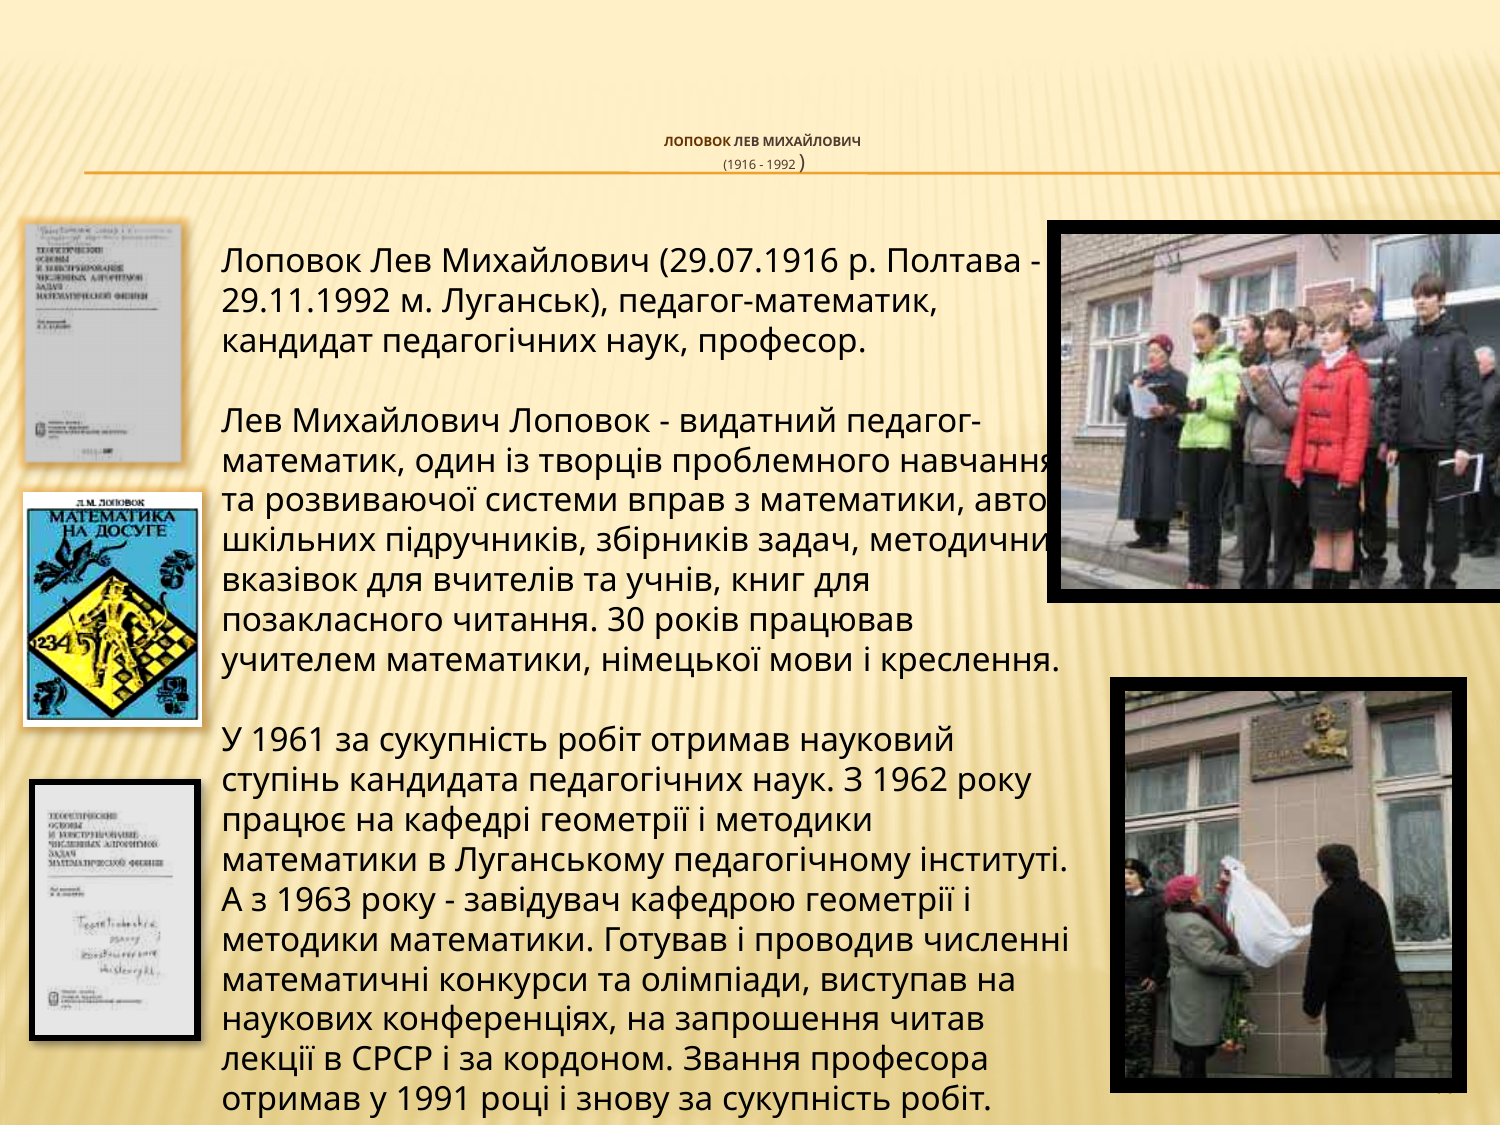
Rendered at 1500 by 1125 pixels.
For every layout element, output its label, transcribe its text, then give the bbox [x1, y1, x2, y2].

picture [23, 491, 203, 727]
picture [34, 784, 195, 1036]
text_box Лоповок Лев Михайлович (29.07.1916 р. Полтава - 29.11.1992 м. Луганськ), педагог-математик, кандидат педагогічних наук, професор. Лев Михайлович Лоповок - видатний педагог-математик, один із творців проблемного навчання та розвиваючої системи вправ з математики, автор шкільних підручників, збірників задач, методичних вказівок для вчителів та учнів, книг для позакласного читання. 30 років працював учителем математики, німецької мови і креслення. У 1961 за сукупність робіт отримав науковий ступінь кандидата педагогічних наук. З 1962 року працює на кафедрі геометрії і методики математики в Луганському педагогічному інституті. А з 1963 року - завідувач кафедрою геометрії і методики математики. Готував і проводив численні математичні конкурси та олімпіади, виступав на наукових конференціях, на запрошення читав лекції в СРСР і за кордоном. Звання професора отримав у 1991 році і знову за сукупність робіт. [206, 231, 1090, 1125]
picture [1060, 234, 1500, 589]
title Лоповок Лев Михайлович (1916 - 1992 ) [50, 75, 1475, 213]
picture [23, 222, 184, 464]
picture [1124, 691, 1453, 1079]
slide_number 17 [1350, 1061, 1475, 1103]
